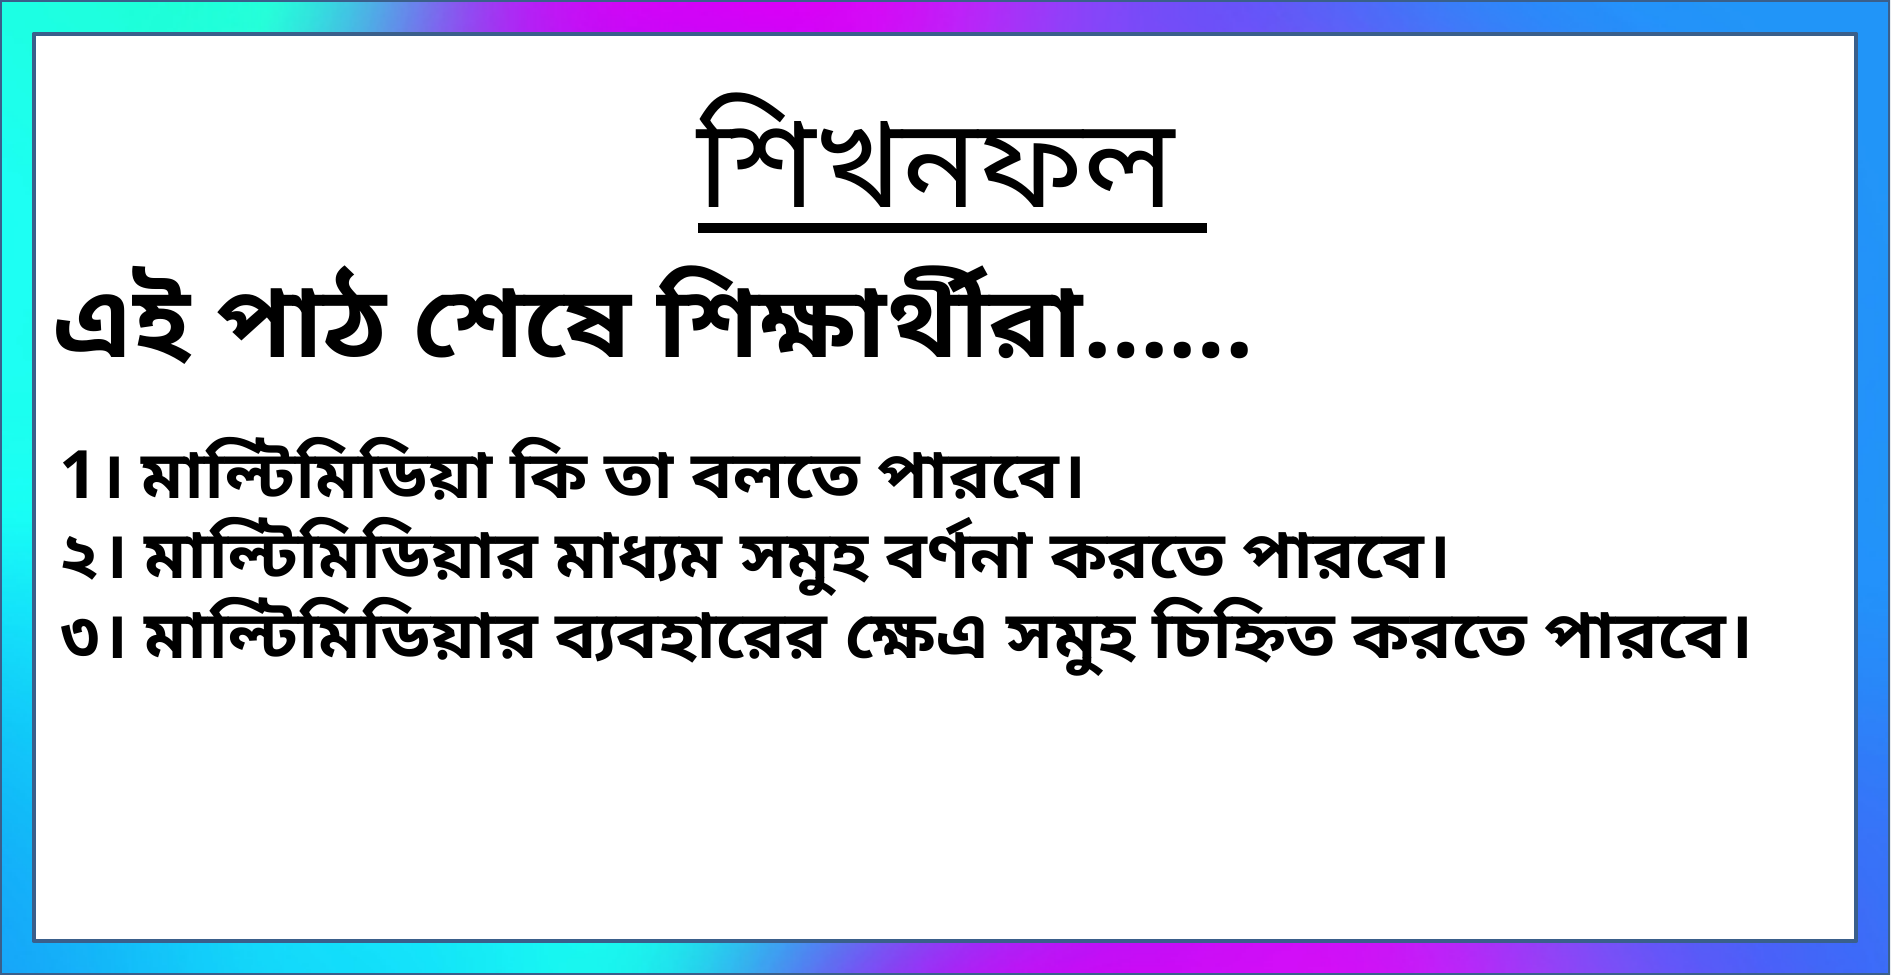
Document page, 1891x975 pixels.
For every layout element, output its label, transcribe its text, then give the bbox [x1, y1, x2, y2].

text_box এই পাঠ শেষে শিক্ষার্থীরা…… [38, 249, 1821, 385]
text_box শিখনফল [683, 74, 1222, 240]
text_box 1। মাল্টিমিডিয়া কি তা বলতে পারবে। ২। মাল্টিমিডিয়ার মাধ্যম সমুহ বর্ণনা করতে পারবে। ৩। মাল্টিমিডিয়ার ব্যবহারের ক্ষেএ সমুহ চিহ্নিত করতে পারবে। [45, 424, 1833, 680]
text_box [0, 0, 1891, 975]
